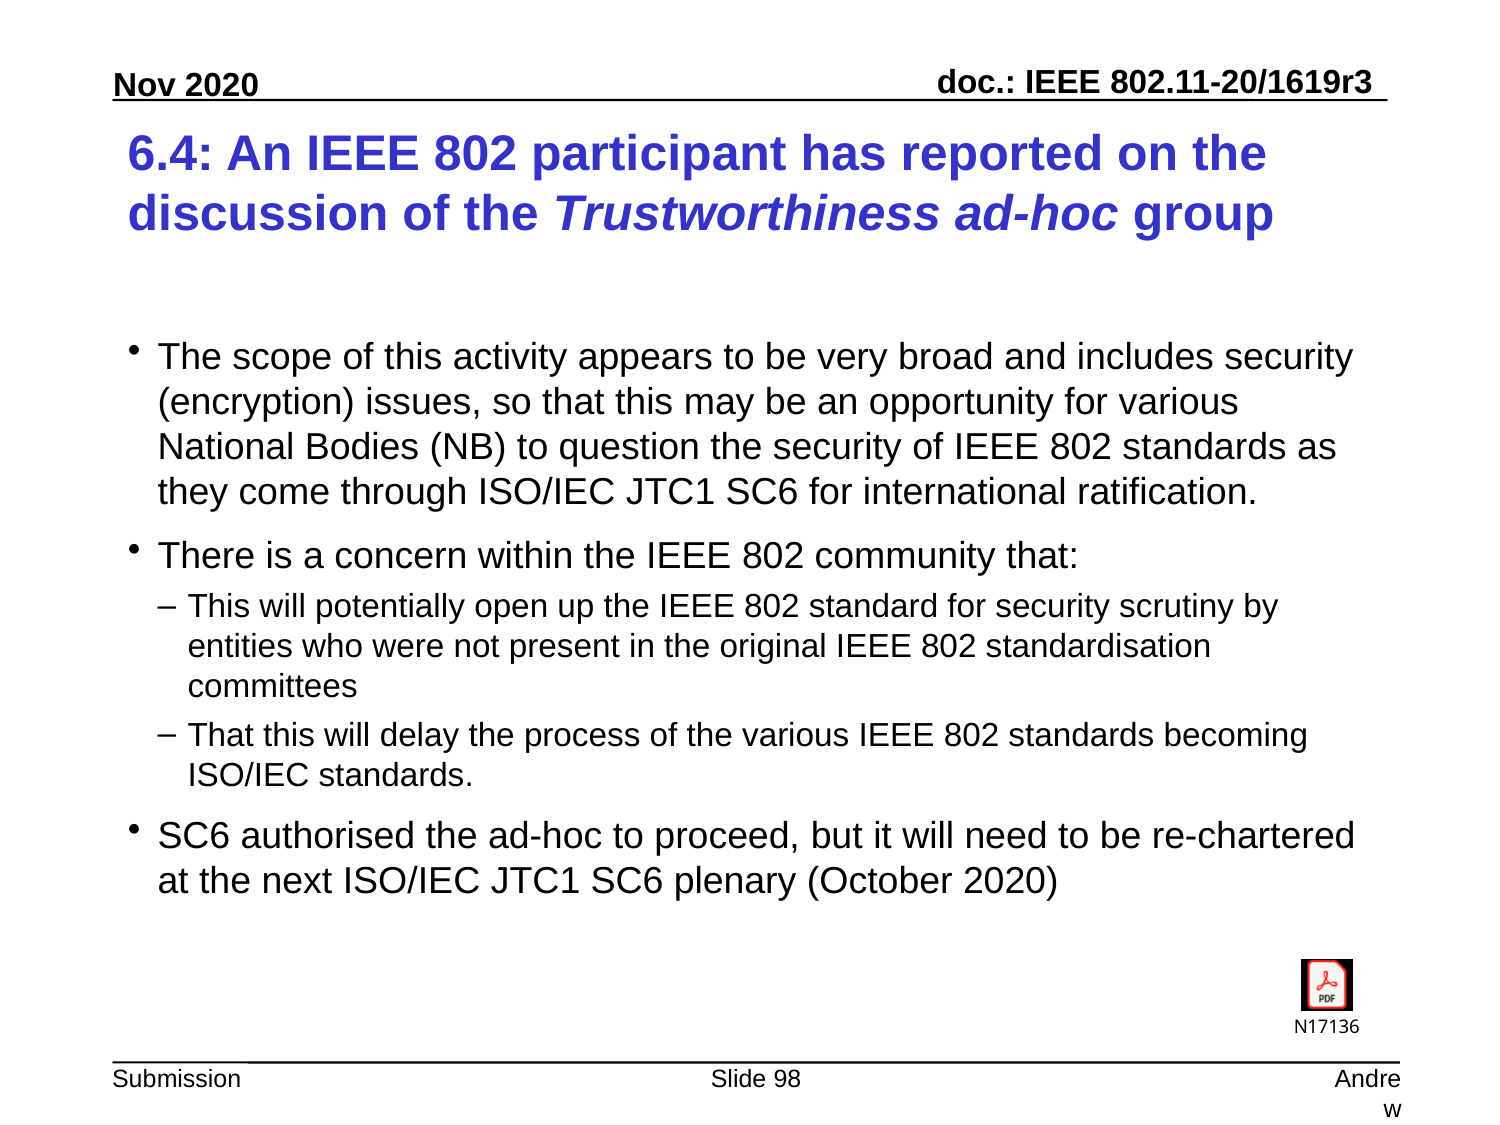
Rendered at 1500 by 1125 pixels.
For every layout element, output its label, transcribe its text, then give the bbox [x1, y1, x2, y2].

title 6.4: An IEEE 802 participant has reported on the discussion of the Trustworthiness ad-hoc group [112, 112, 1500, 288]
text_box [1251, 959, 1402, 1093]
list The scope of this activity appears to be very broad and includes security (encryption) issues, so that this may be an opportunity for various National Bodies (NB) to question the security of IEEE 802 standards as they come through ISO/IEC JTC1 SC6 for international ratification. There is a concern within the IEEE 802 community that: This will potentially open up the IEEE 802 standard for security scrutiny by entities who were not present in the original IEEE 802 standardisation committees That this will delay the process of the various IEEE 802 standards becoming ISO/IEC standards. SC6 authorised the ad-hoc to proceed, but it will need to be re-chartered at the next ISO/IEC JTC1 SC6 plenary (October 2020) [112, 324, 1388, 1000]
slide_number Slide 98 [709, 1061, 803, 1093]
